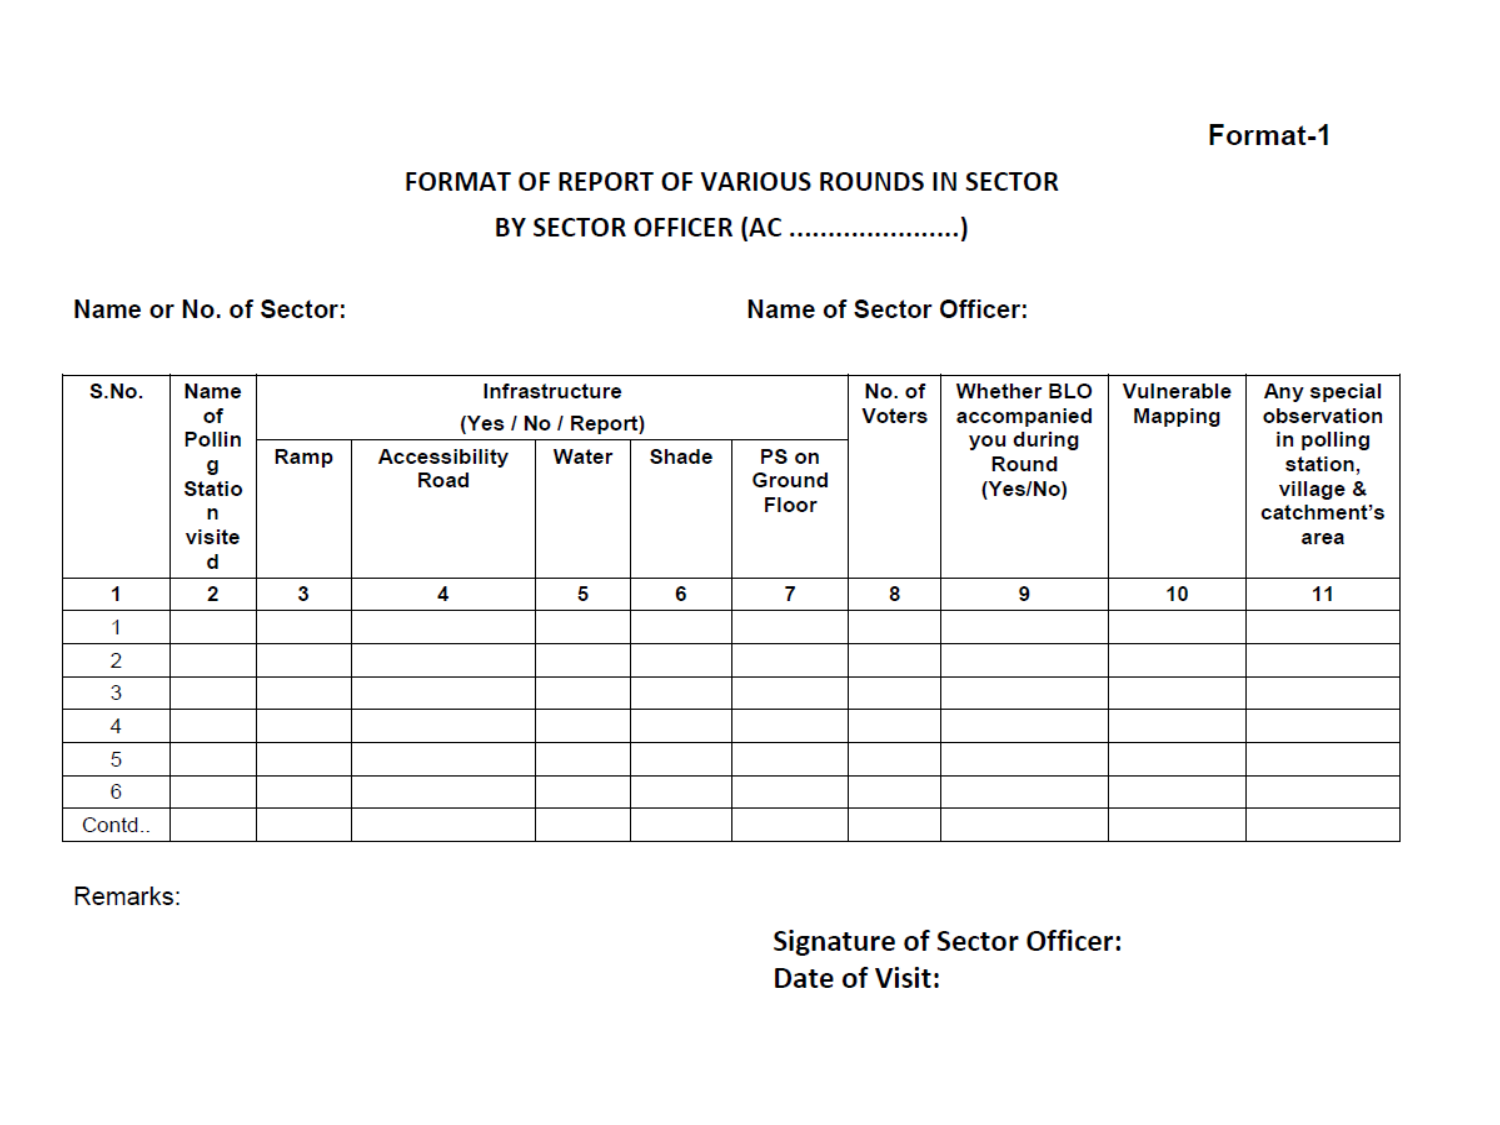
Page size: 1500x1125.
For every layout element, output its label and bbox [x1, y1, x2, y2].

picture [17, 113, 1471, 1029]
